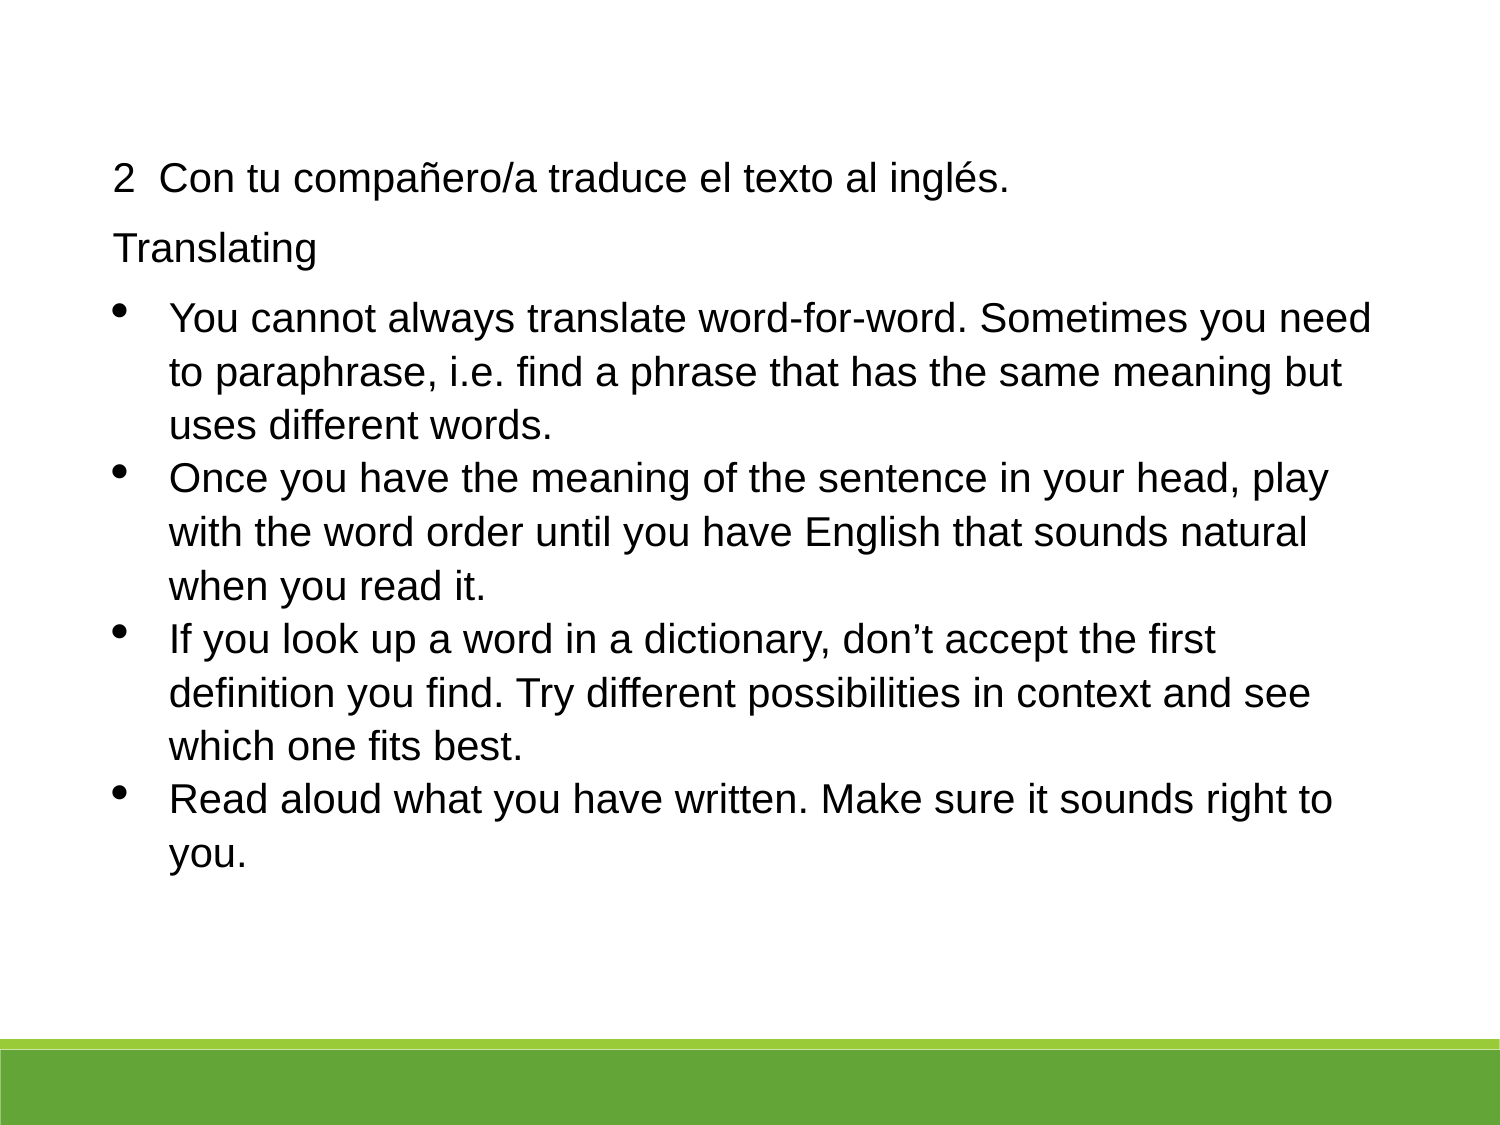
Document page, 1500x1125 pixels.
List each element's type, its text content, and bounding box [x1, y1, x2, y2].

text_box 2 Con tu compañero/a traduce el texto al inglés. Translating You cannot always translate word-for-word. Sometimes you need to paraphrase, i.e. find a phrase that has the same meaning but uses different words. Once you have the meaning of the sentence in your head, play with the word order until you have English that sounds natural when you read it. If you look up a word in a dictionary, don’t accept the first definition you find. Try different possibilities in context and see which one fits best. Read aloud what you have written. Make sure it sounds right to you. [97, 139, 1390, 884]
